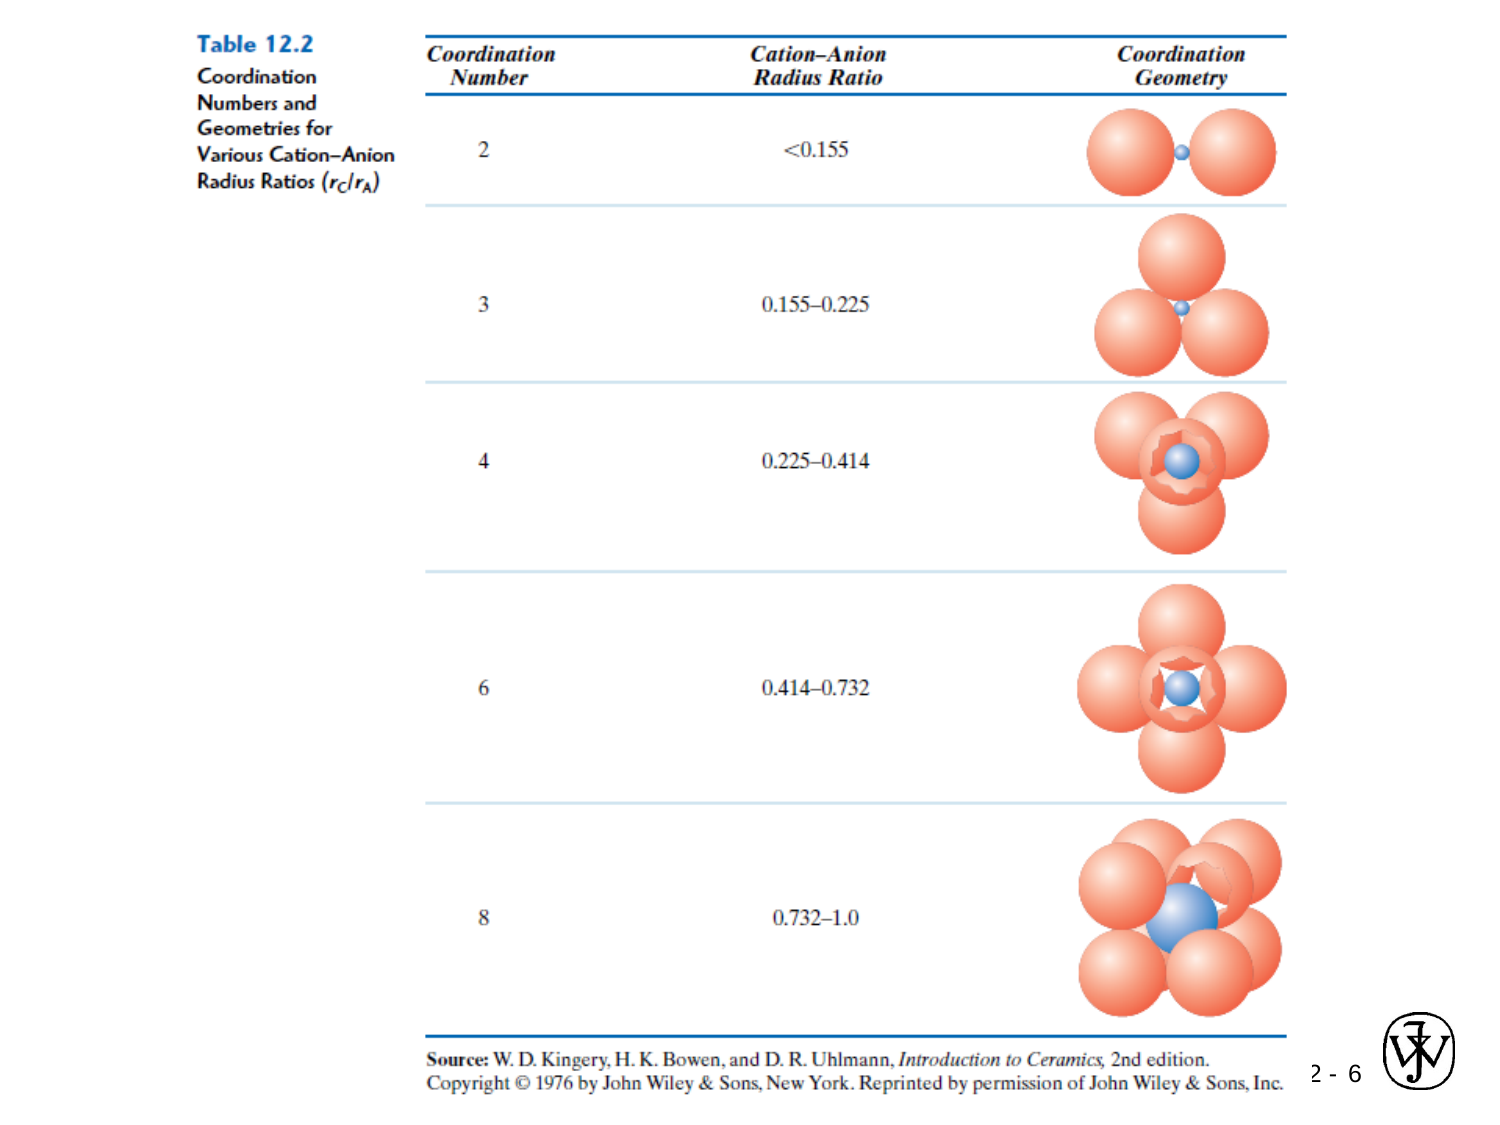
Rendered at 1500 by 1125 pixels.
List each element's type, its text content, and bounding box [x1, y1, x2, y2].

picture [187, 18, 1312, 1107]
slide_number 6 [1315, 1049, 1453, 1109]
picture [1383, 1012, 1455, 1090]
